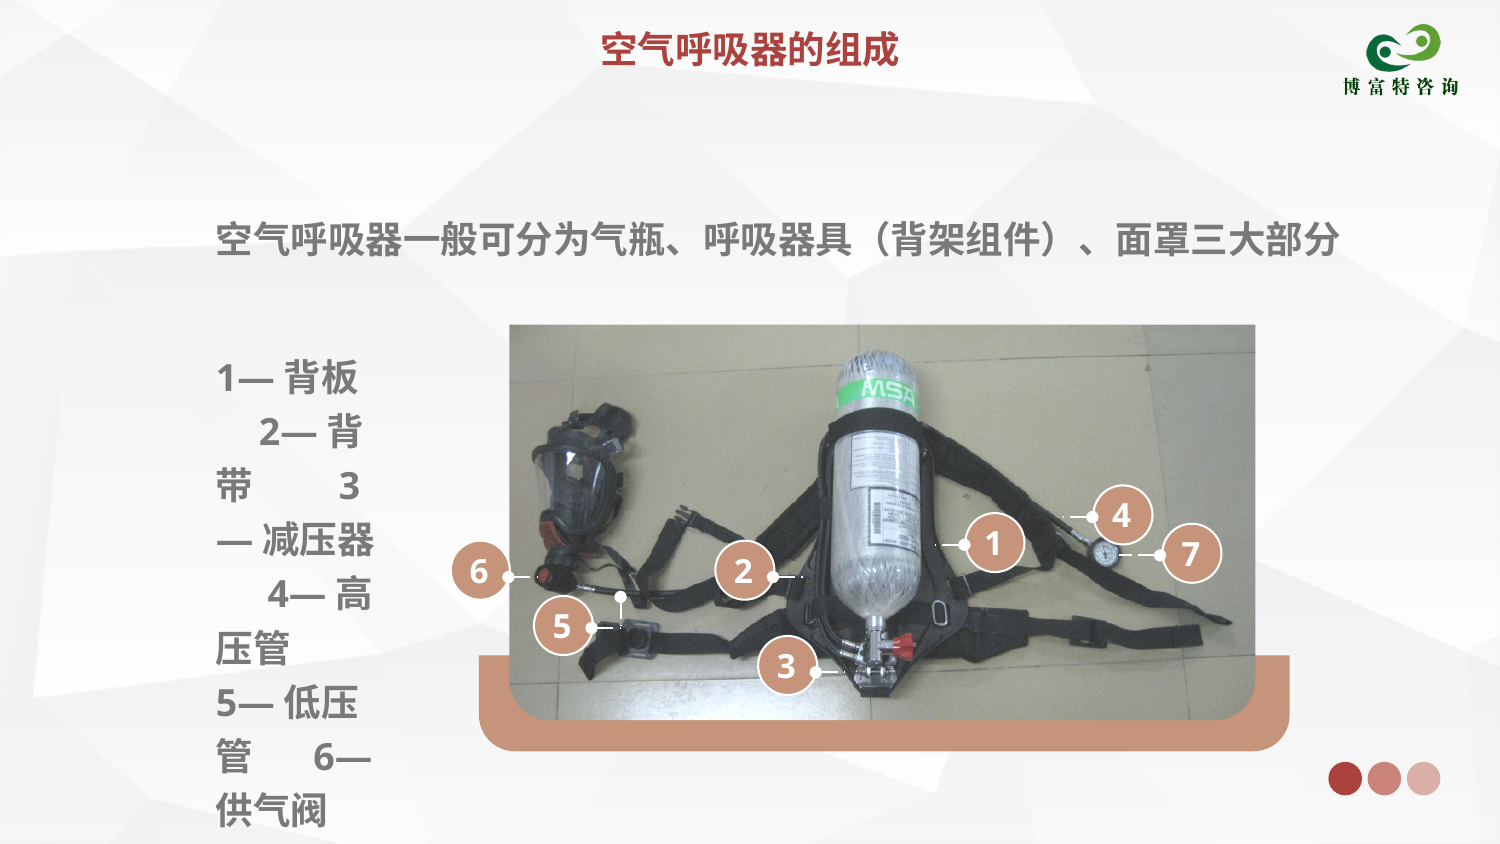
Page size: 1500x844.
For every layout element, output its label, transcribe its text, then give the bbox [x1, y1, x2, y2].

text_box 空气呼吸器一般可分为气瓶、呼吸器具（背架组件）、面罩三大部分 [201, 208, 1426, 269]
text_box 6 [454, 542, 493, 598]
text_box [449, 554, 454, 586]
picture [0, 0, 1500, 844]
text_box 1—背板 2—背带 3—减压器 4—高压管 5—低压管 6—供气阀 7—压力表 [201, 337, 403, 844]
text_box [477, 654, 1291, 753]
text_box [1328, 761, 1441, 796]
text_box 空气呼吸器的组成 [565, 19, 935, 79]
text_box [467, 539, 509, 601]
